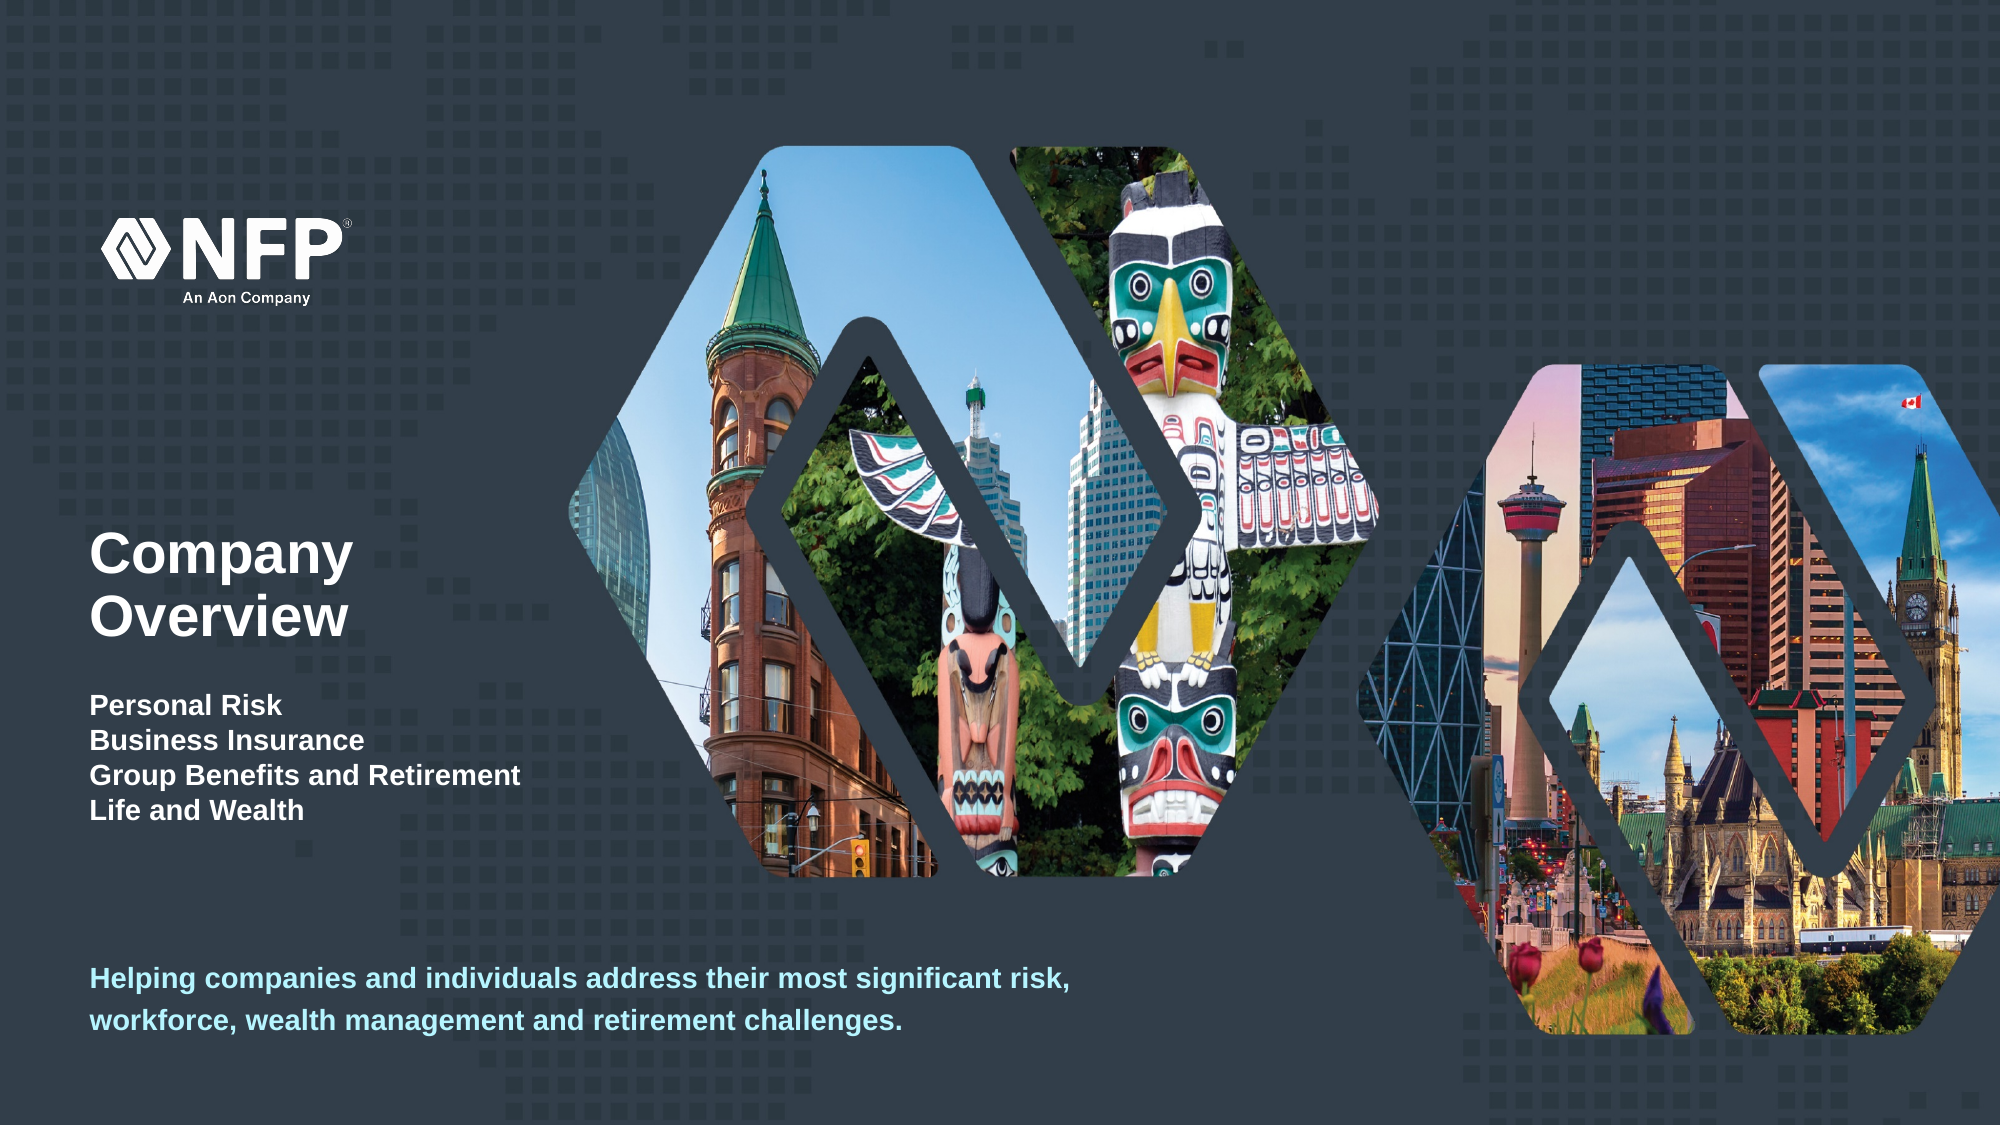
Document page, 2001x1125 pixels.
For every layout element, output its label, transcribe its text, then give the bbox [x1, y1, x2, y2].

title Company Overview [74, 385, 547, 657]
text_box Helping companies and individuals address their most significant risk, workforce, wealth management and retirement challenges. [74, 945, 1185, 1057]
subtitle Personal Risk Business Insurance Group Benefits and Retirement Life and Wealth [74, 678, 552, 835]
picture [0, 0, 2000, 1125]
